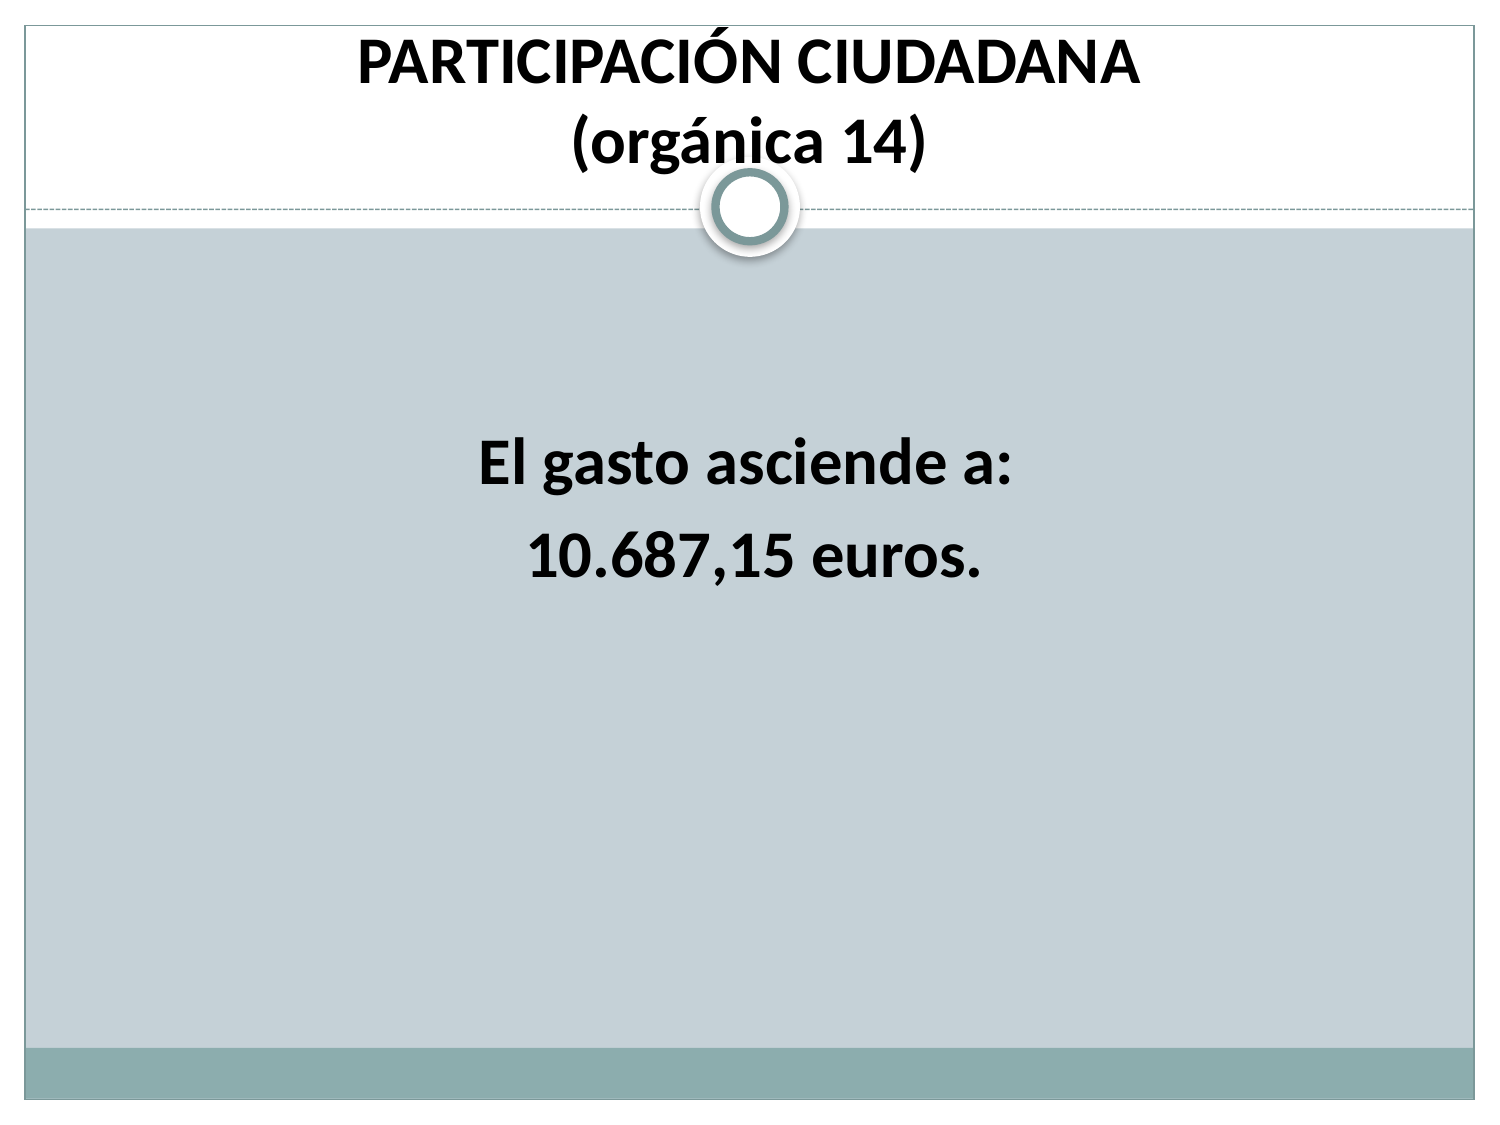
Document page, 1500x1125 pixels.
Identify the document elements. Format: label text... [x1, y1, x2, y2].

title PARTICIPACIÓN CIUDADANA (orgánica 14) [49, 37, 1450, 185]
list El gasto asciende a: 10.687,15 euros. [49, 250, 1445, 1001]
